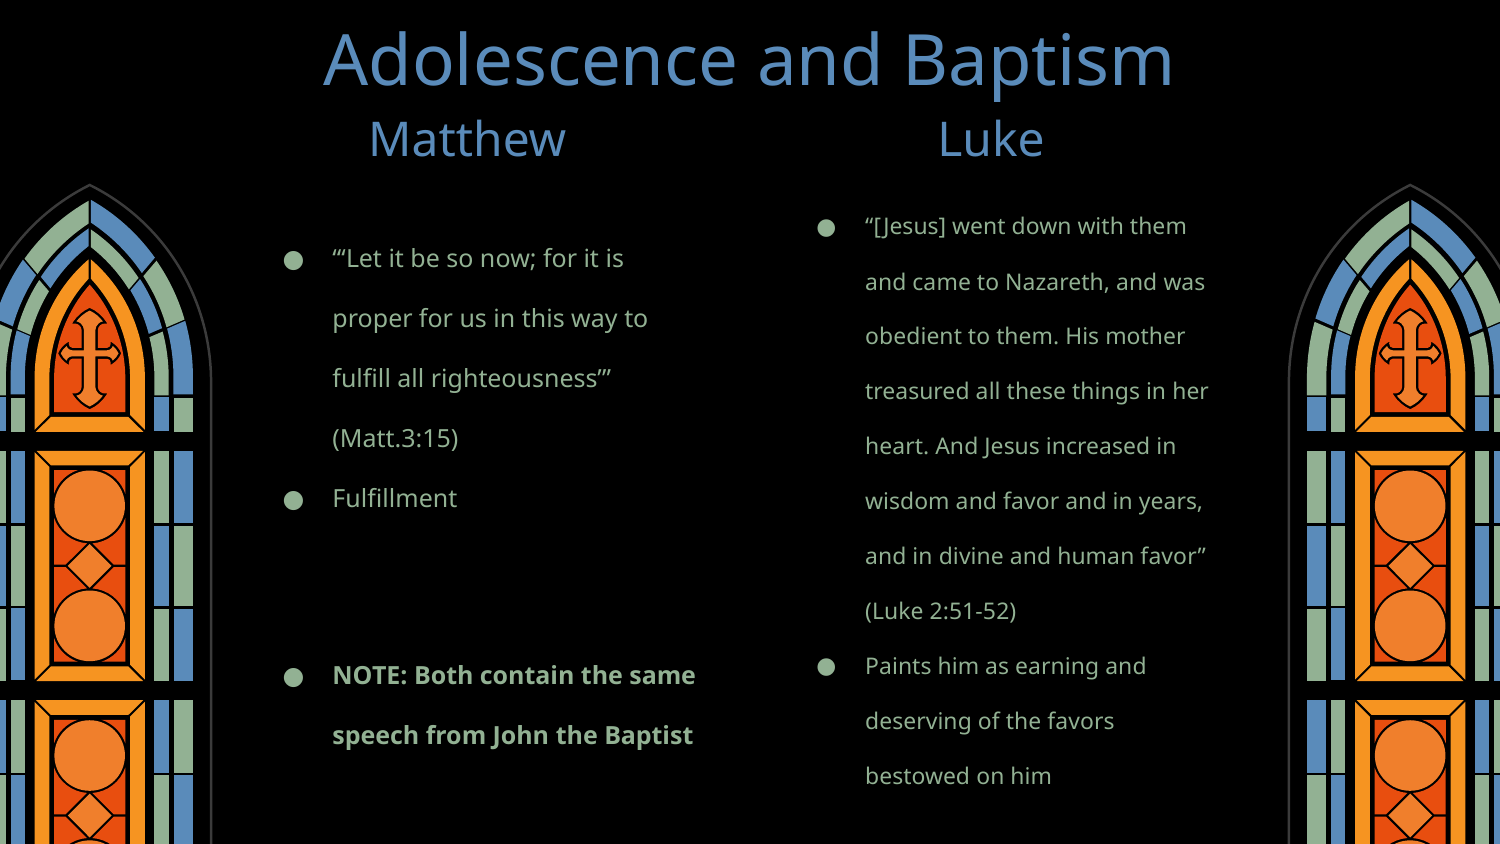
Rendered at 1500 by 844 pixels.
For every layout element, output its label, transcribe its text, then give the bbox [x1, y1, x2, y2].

subtitle “‘Let it be so now; for it is proper for us in this way to fulfill all righteousness’” (Matt.3:15) Fulfillment [242, 279, 693, 446]
title Adolescence and Baptism [116, 0, 1384, 94]
subtitle “[Jesus] went down with them and came to Nazareth, and was obedient to them. His mother treasured all these things in her heart. And Jesus increased in wisdom and favor and in years, and in divine and human favor” (Luke 2:51-52) Paints him as earning and deserving of the favors bestowed on him [775, 403, 1226, 570]
text_box NOTE: Both contain the same speech from John the Baptist [242, 614, 735, 765]
title Matthew [242, 93, 693, 154]
title Luke [766, 93, 1217, 154]
